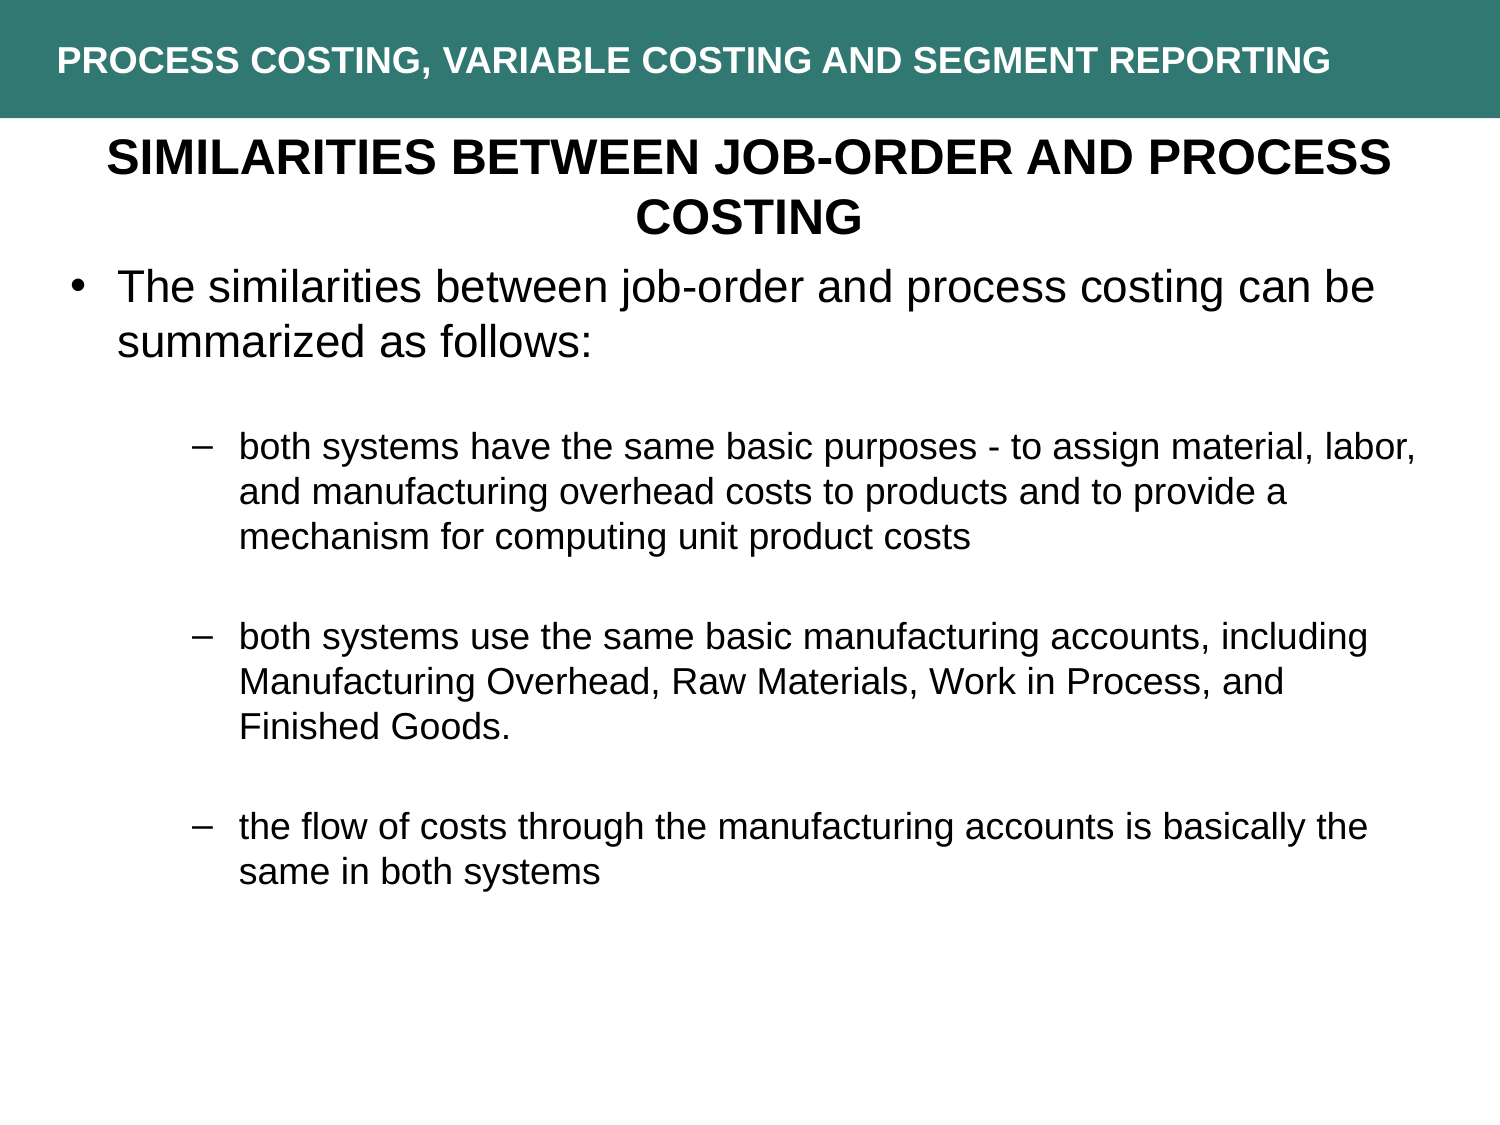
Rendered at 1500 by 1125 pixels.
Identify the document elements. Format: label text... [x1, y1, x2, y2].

text_box SIMILARITIES BETWEEN JOB-ORDER AND PROCESS COSTING [55, 117, 1444, 249]
text_box The similarities between job-order and process costing can be summarized as follows: both systems have the same basic purposes - to assign material, labor, and manufacturing overhead costs to products and to provide a mechanism for computing unit product costs both systems use the same basic manufacturing accounts, including Manufacturing Overhead, Raw Materials, Work in Process, and Finished Goods. the flow of costs through the manufacturing accounts is basically the same in both systems [55, 249, 1446, 955]
text_box PROCESS COSTING, VARIABLE COSTING AND SEGMENT REPORTING [0, 0, 1500, 120]
